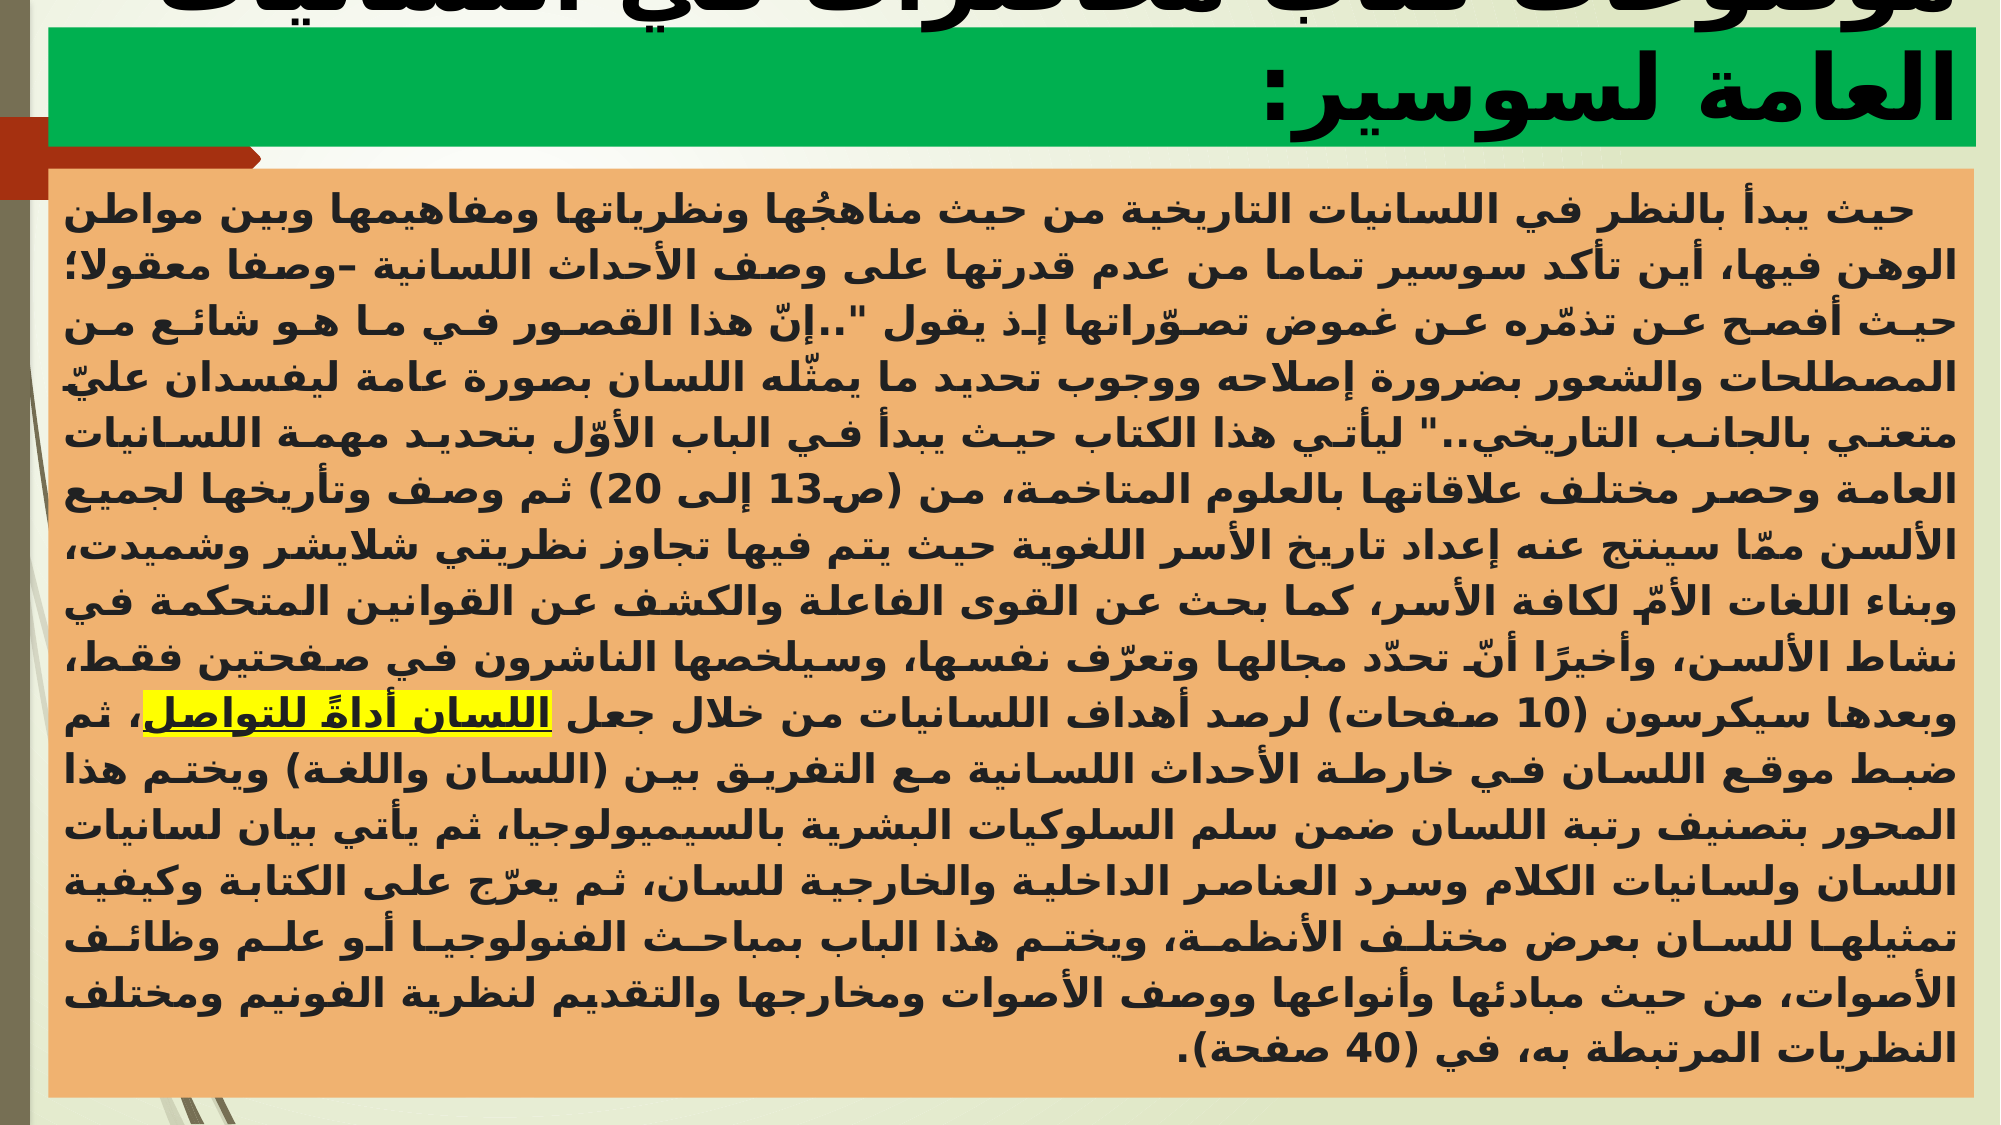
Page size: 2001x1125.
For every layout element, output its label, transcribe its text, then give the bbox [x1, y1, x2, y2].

list موضوعات كتاب محاضرات في اللسانيات العامة لسوسير: [48, 27, 1976, 147]
list حيث يبدأ بالنظر في اللسانيات التاريخية من حيث مناهجُها ونظرياتها ومفاهيمها وبين مواطن الوهن فيها، أين تأكد سوسير تماما من عدم قدرتها على وصف الأحداث اللسانية –وصفا معقولا؛ حيث أفصح عن تذمّره عن غموض تصوّراتها إذ يقول "..إنّ هذا القصور في ما هو شائع من المصطلحات والشعور بضرورة إصلاحه ووجوب تحديد ما يمثّله اللسان بصورة عامة ليفسدان عليّ متعتي بالجانب التاريخي.." ليأتي هذا الكتاب حيث يبدأ في الباب الأوّل بتحديد مهمة اللسانيات العامة وحصر مختلف علاقاتها بالعلوم المتاخمة، من (ص13 إلى 20) ثم وصف وتأريخها لجميع الألسن ممّا سينتج عنه إعداد تاريخ الأسر اللغوية حيث يتم فيها تجاوز نظريتي شلايشر وشميدت، وبناء اللغات الأمّ لكافة الأسر، كما بحث عن القوى الفاعلة والكشف عن القوانين المتحكمة في نشاط الألسن، وأخيرًا أنّ تحدّد مجالها وتعرّف نفسها، وسيلخصها الناشرون في صفحتين فقط، وبعدها سيكرسون (10 صفحات) لرصد أهداف اللسانيات من خلال جعل اللسان أداةً للتواصل، ثم ضبط موقع اللسان في خارطة الأحداث اللسانية مع التفريق بين (اللسان واللغة) ويختم هذا المحور بتصنيف رتبة اللسان ضمن سلم السلوكيات البشرية بالسيميولوجيا، ثم يأتي بيان لسانيات اللسان ولسانيات الكلام وسرد العناصر الداخلية والخارجية للسان، ثم يعرّج على الكتابة وكيفية تمثيلها للسان بعرض مختلف الأنظمة، ويختم هذا الباب بمباحث الفنولوجيا أو علم وظائف الأصوات، من حيث مبادئها وأنواعها ووصف الأصوات ومخارجها والتقديم لنظرية الفونيم ومختلف النظريات المرتبطة به، في (40 صفحة). [48, 168, 1974, 1098]
